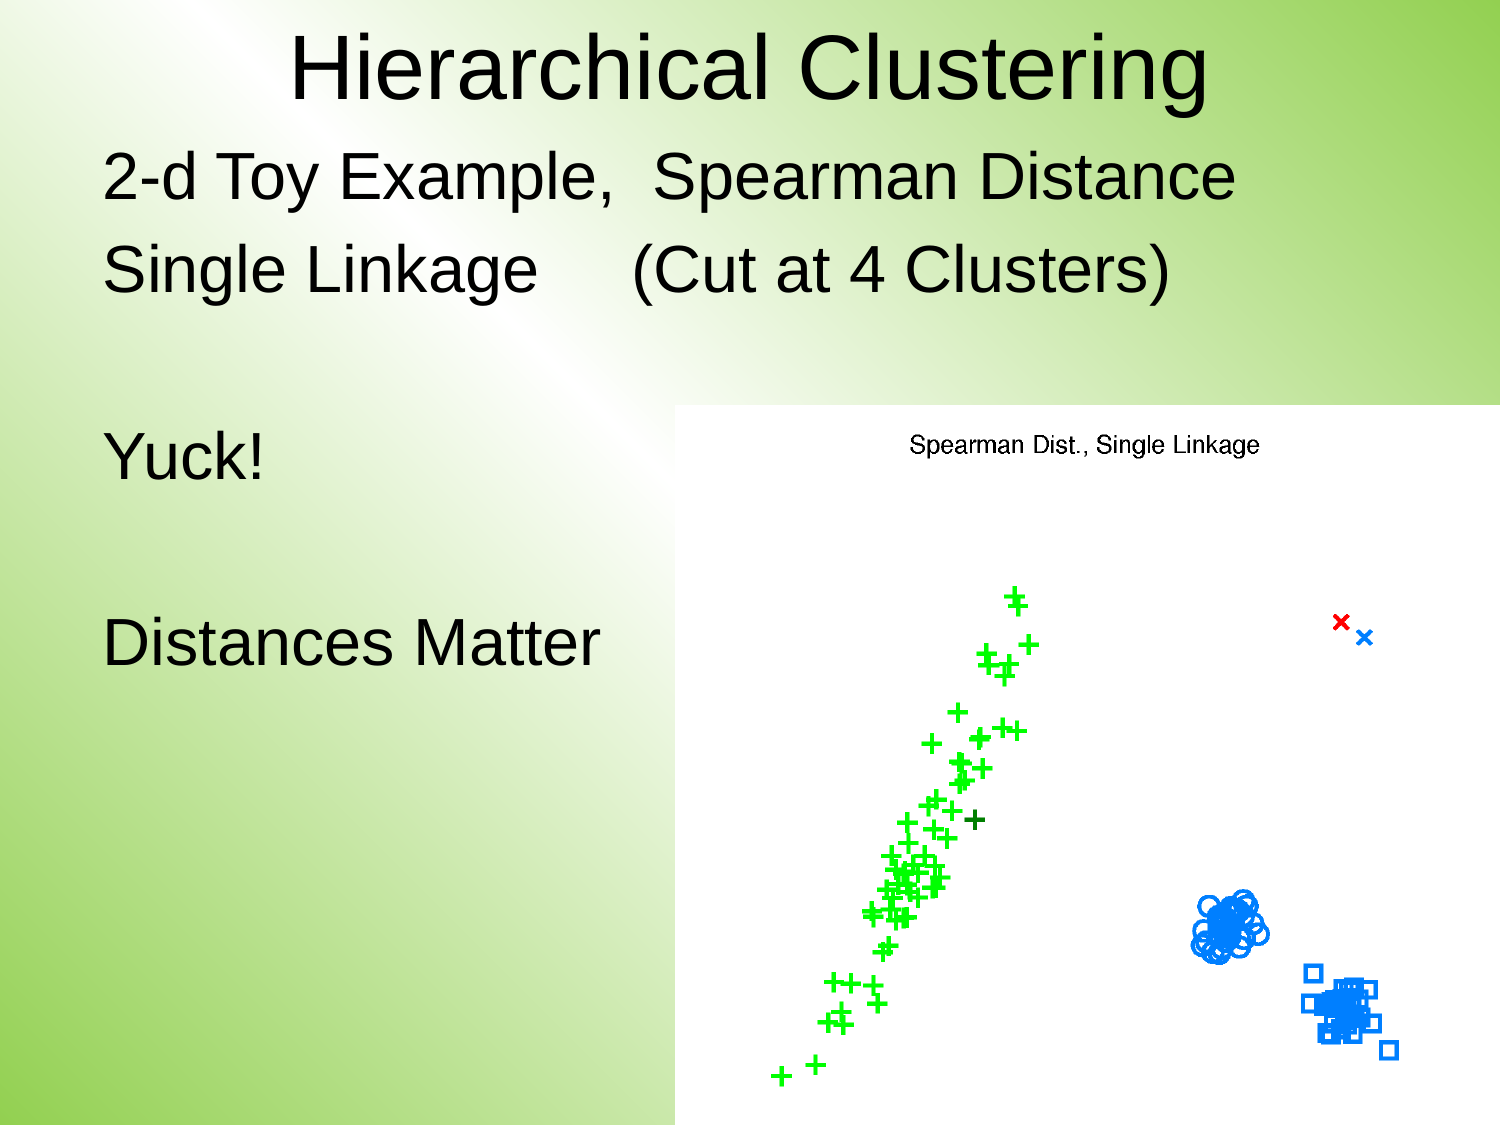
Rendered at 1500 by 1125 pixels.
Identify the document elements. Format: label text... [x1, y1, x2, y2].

picture [674, 404, 1500, 1125]
title Hierarchical Clustering [112, 12, 1388, 113]
list 2-d Toy Example, Spearman Distance Single Linkage (Cut at 4 Clusters) Yuck! Distances Matter [87, 125, 1475, 1063]
